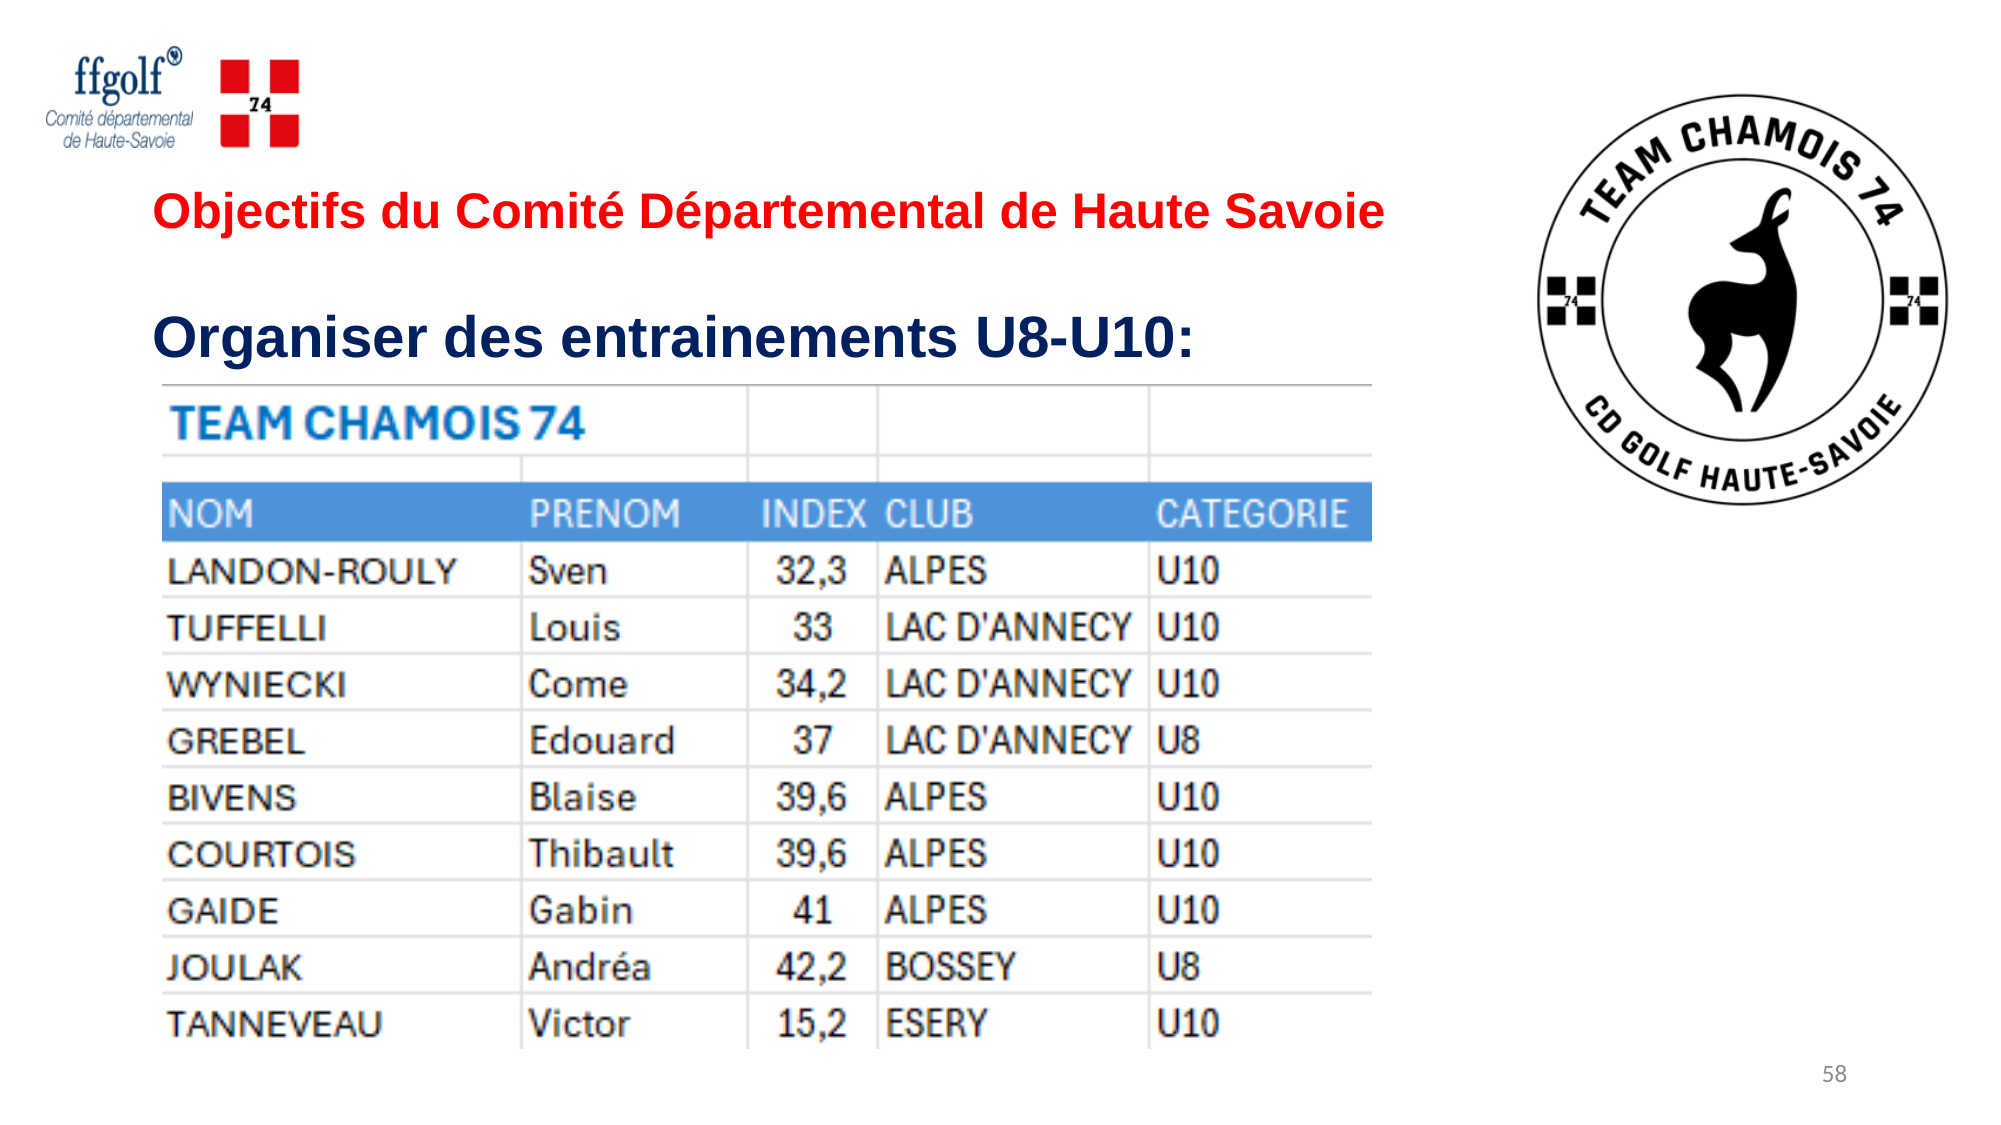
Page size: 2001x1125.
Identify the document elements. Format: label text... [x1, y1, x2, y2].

text_box Organiser des entrainements U8-U10: [137, 322, 1944, 1014]
picture [1522, 90, 1964, 509]
title Objectifs du Comité Départemental de Haute Savoie [137, 103, 1522, 322]
slide_number 58 [1412, 1042, 1863, 1103]
picture [46, 46, 193, 148]
picture [220, 59, 300, 148]
picture [162, 384, 1372, 1049]
